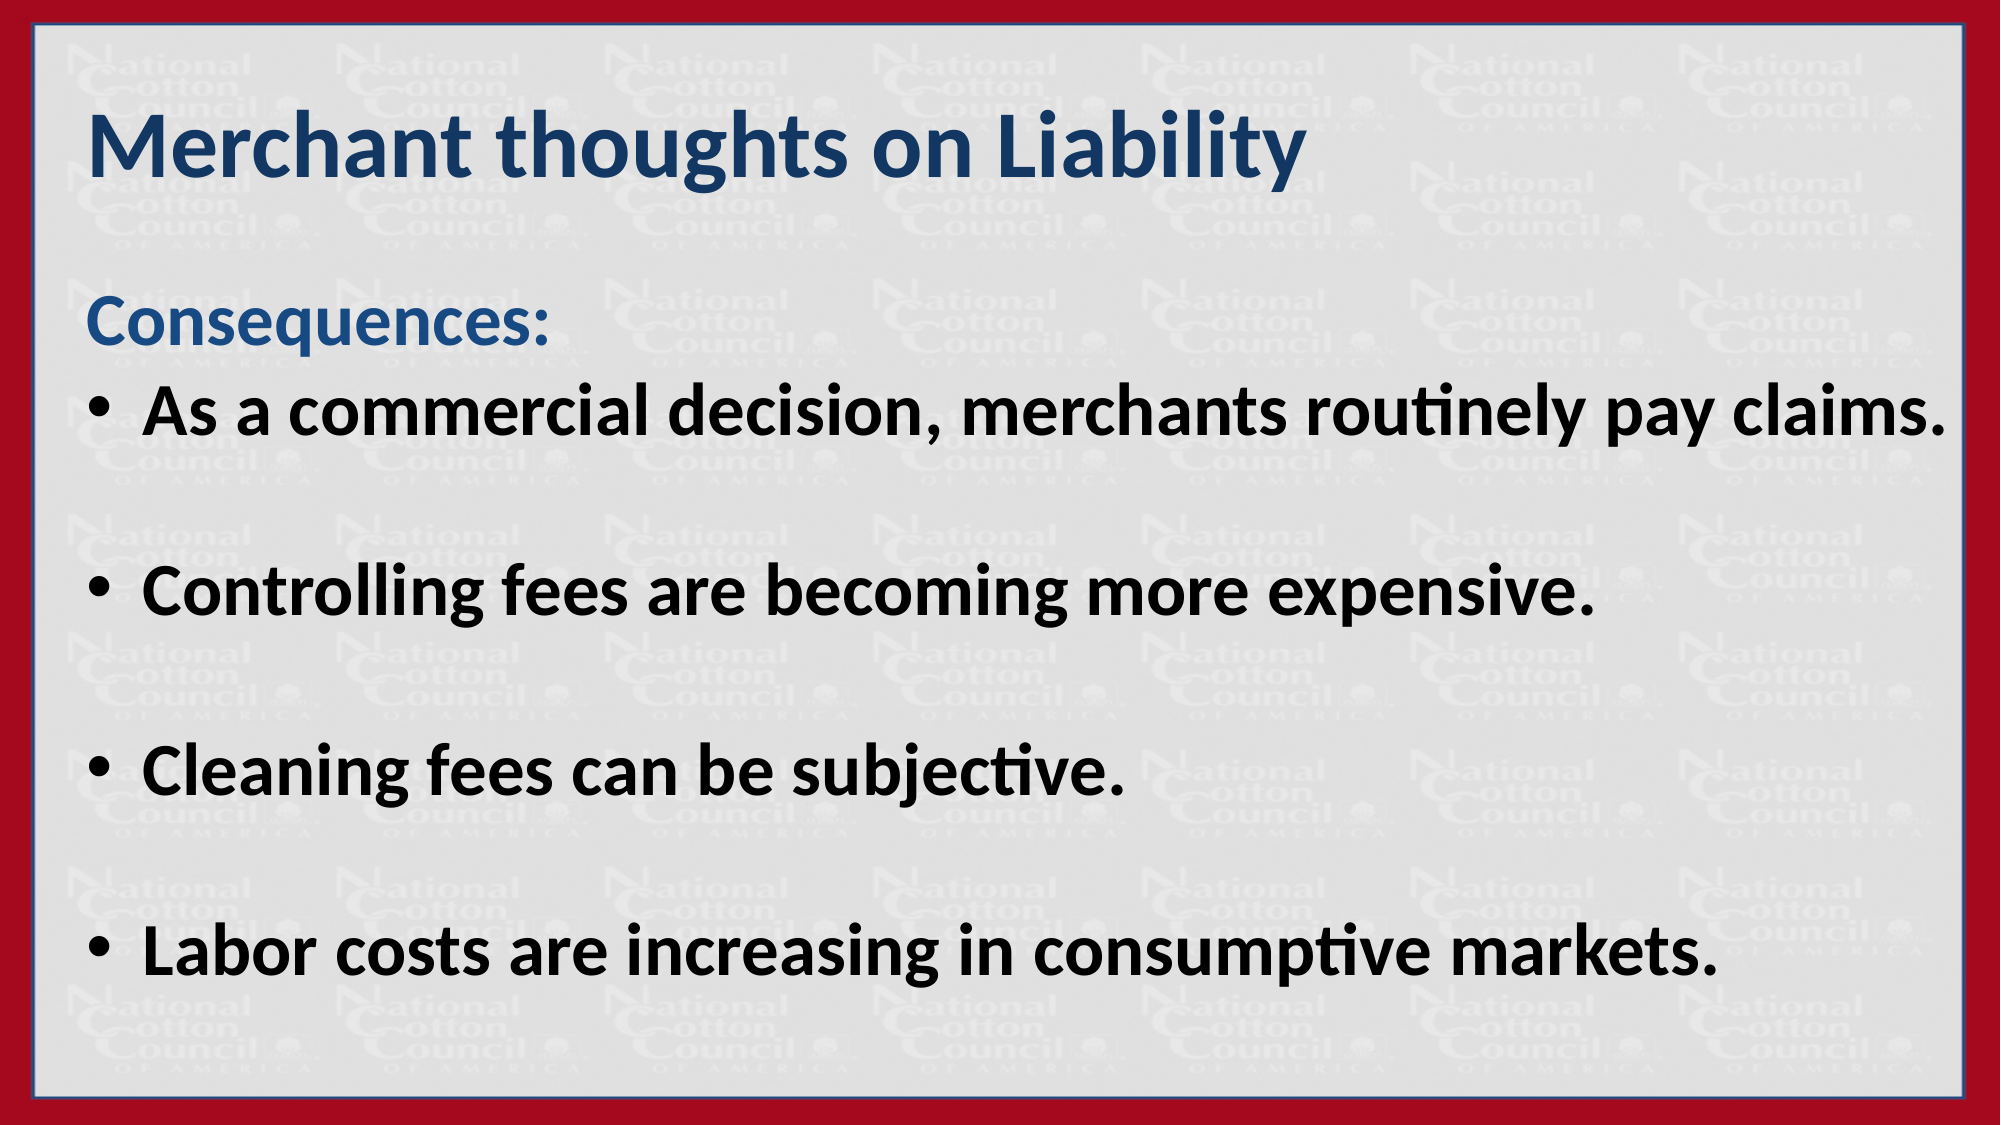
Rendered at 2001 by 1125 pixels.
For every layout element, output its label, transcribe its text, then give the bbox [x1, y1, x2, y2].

title Merchant thoughts on Liability [71, 45, 1900, 233]
list Consequences: As a commercial decision, merchants routinely pay claims. Controlling fees are becoming more expensive. Cleaning fees can be subjective. Labor costs are increasing in consumptive markets. [71, 262, 1974, 1080]
picture [0, 0, 2000, 1125]
